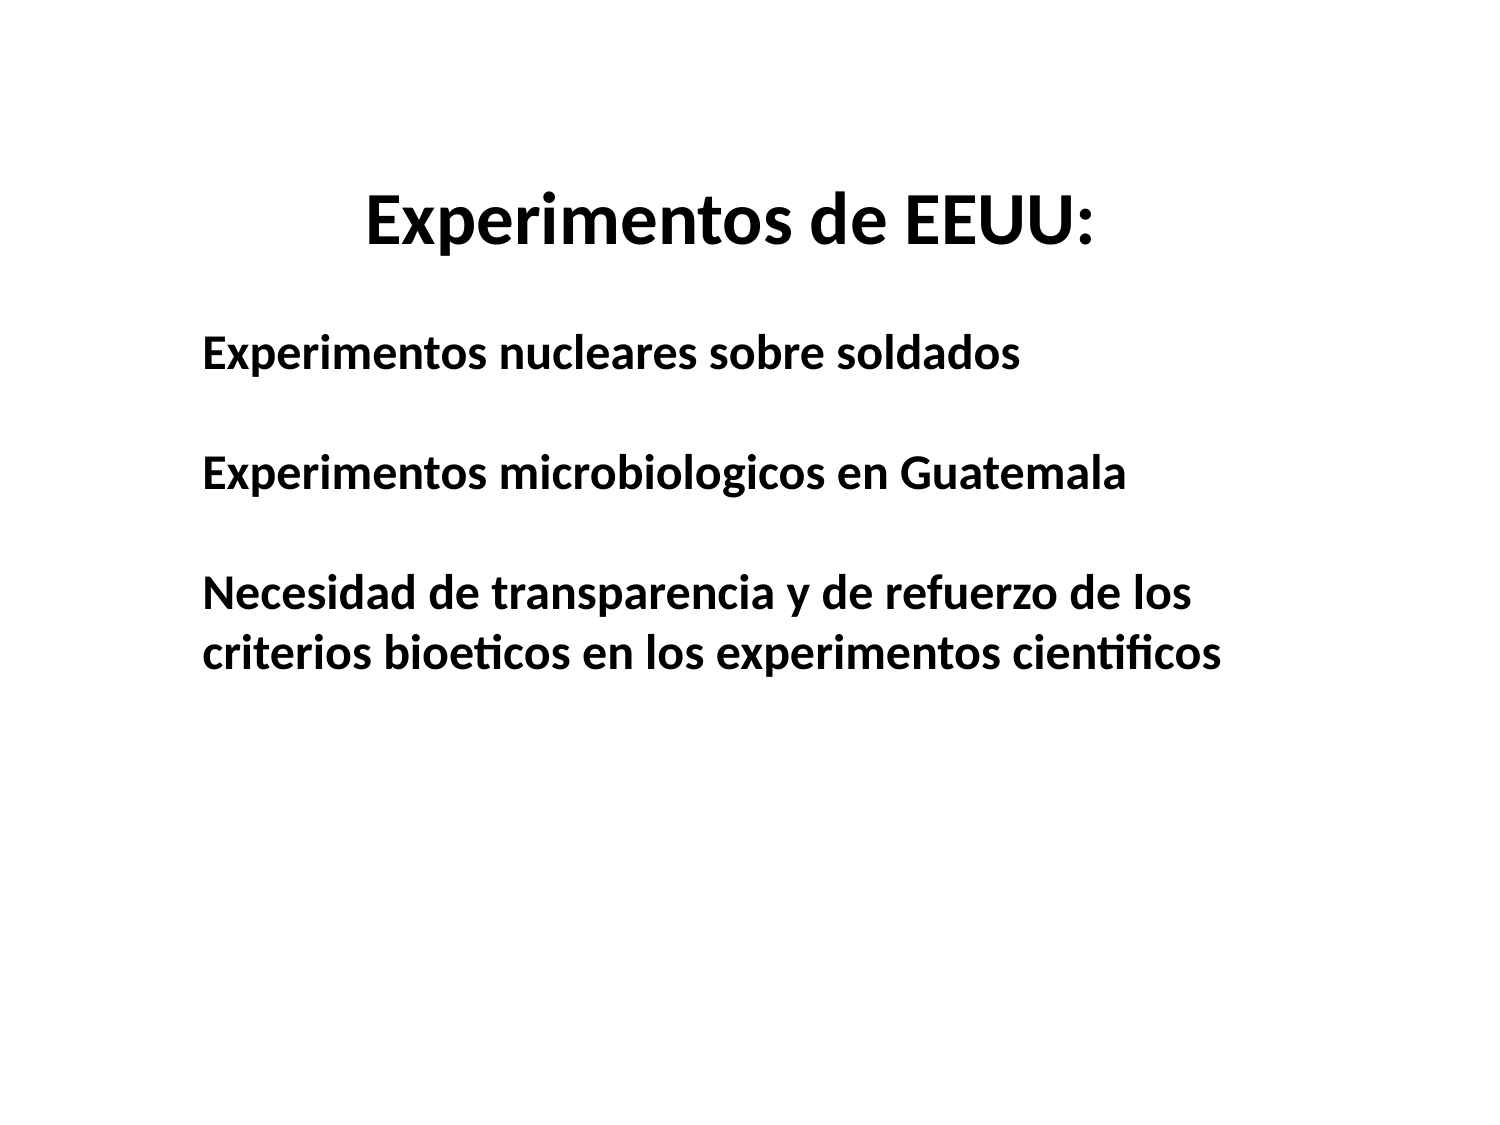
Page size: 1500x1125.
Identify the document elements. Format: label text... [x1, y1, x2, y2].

text_box Experimentos de EEUU: Experimentos nucleares sobre soldados Experimentos microbiologicos en Guatemala Necesidad de transparencia y de refuerzo de los criterios bioeticos en los experimentos cientificos [187, 162, 1275, 688]
